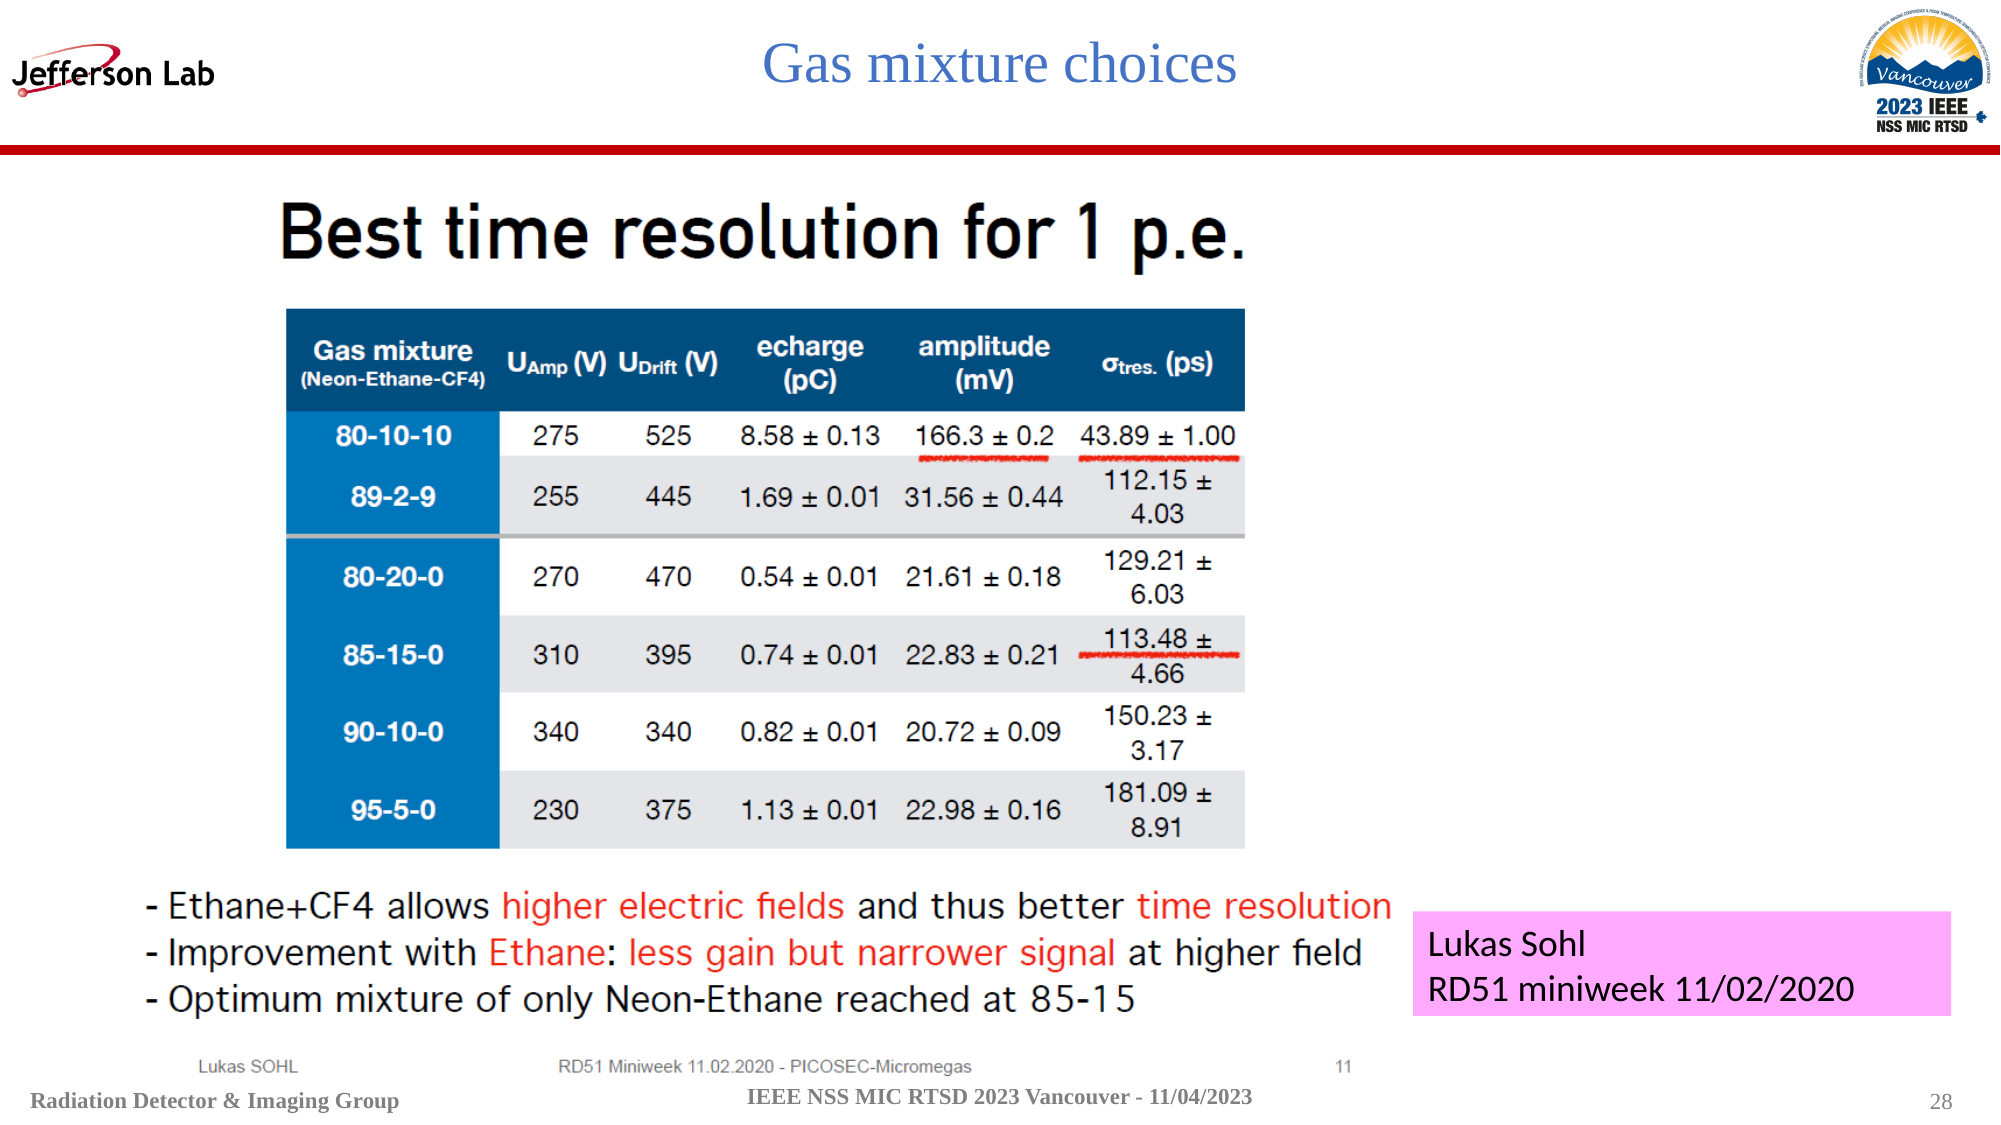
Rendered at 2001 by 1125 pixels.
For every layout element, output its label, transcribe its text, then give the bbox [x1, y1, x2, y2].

footer IEEE NSS MIC RTSD 2023 Vancouver - 11/04/2023 [683, 1089, 1317, 1125]
text_box Lukas Sohl RD51 miniweek 11/02/2020 [1413, 911, 1952, 1016]
slide_number 28 [1317, 1058, 1561, 1119]
picture [1850, 118, 2000, 150]
text_box Gas mixture choices [0, 0, 2000, 118]
picture [130, 188, 1399, 1089]
